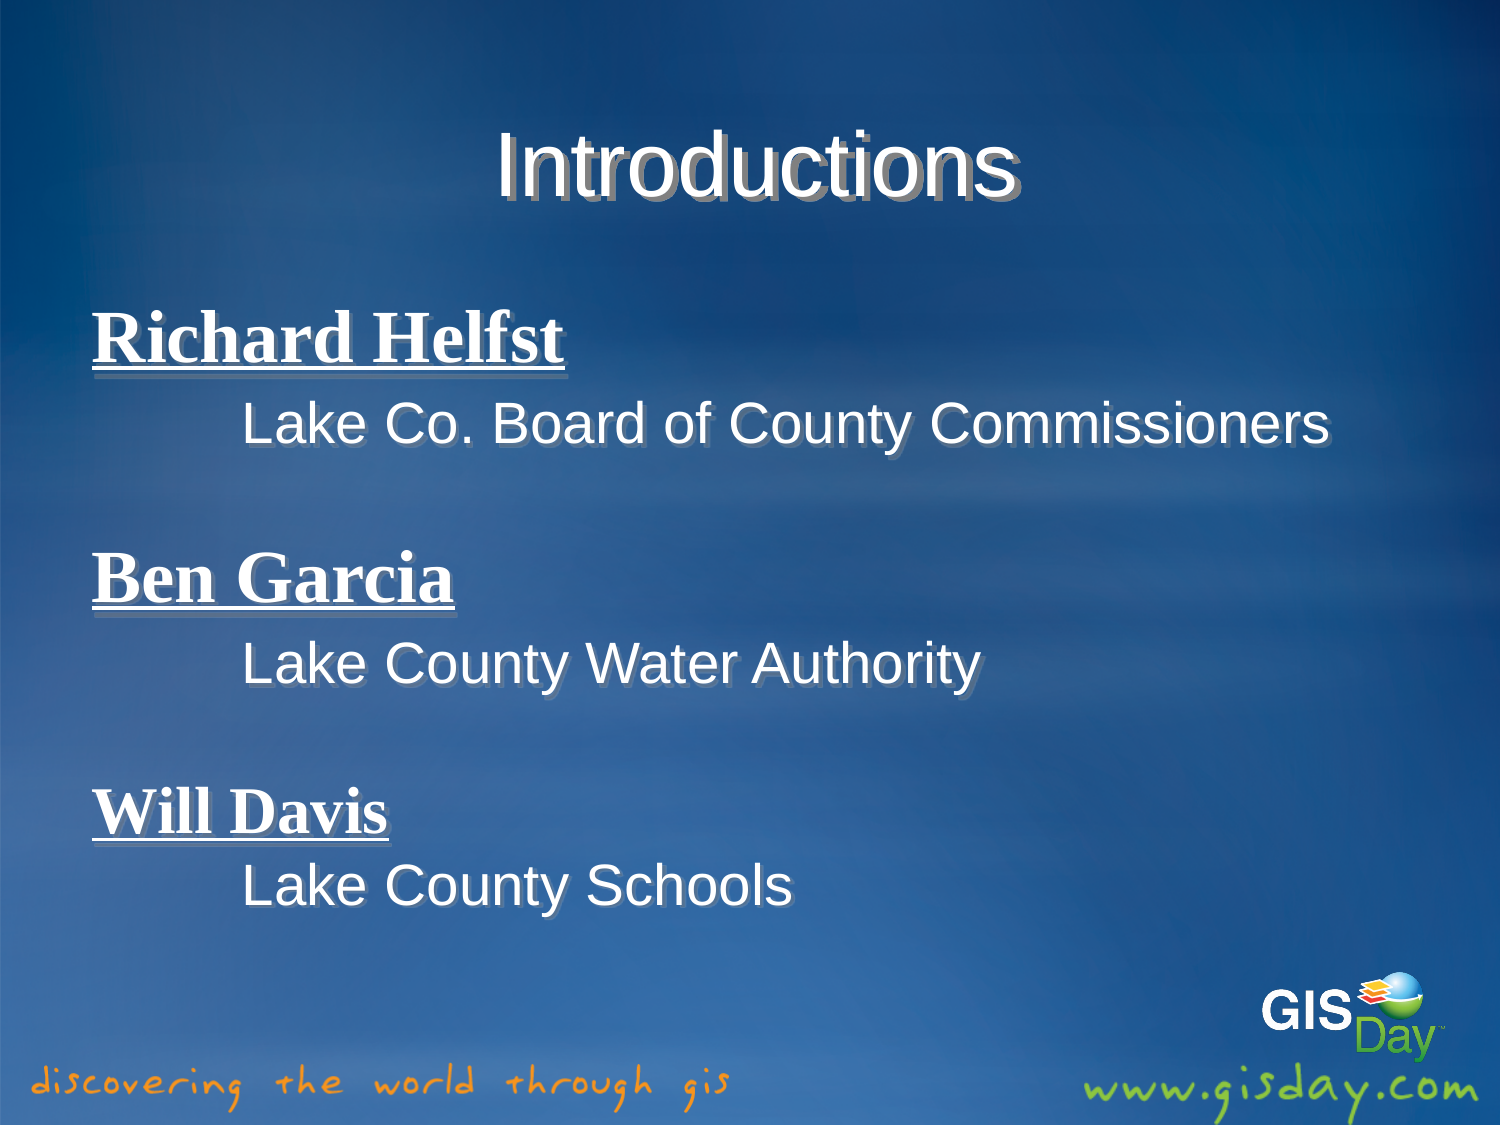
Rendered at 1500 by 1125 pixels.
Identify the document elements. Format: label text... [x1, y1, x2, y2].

title Introductions [81, 67, 1432, 252]
list [75, 305, 1426, 1007]
picture [0, 0, 1500, 1125]
text_box Richard Helfst Lake Co. Board of County Commissioners Ben Garcia Lake County Water Authority Will Davis Lake County Schools [77, 279, 1427, 952]
